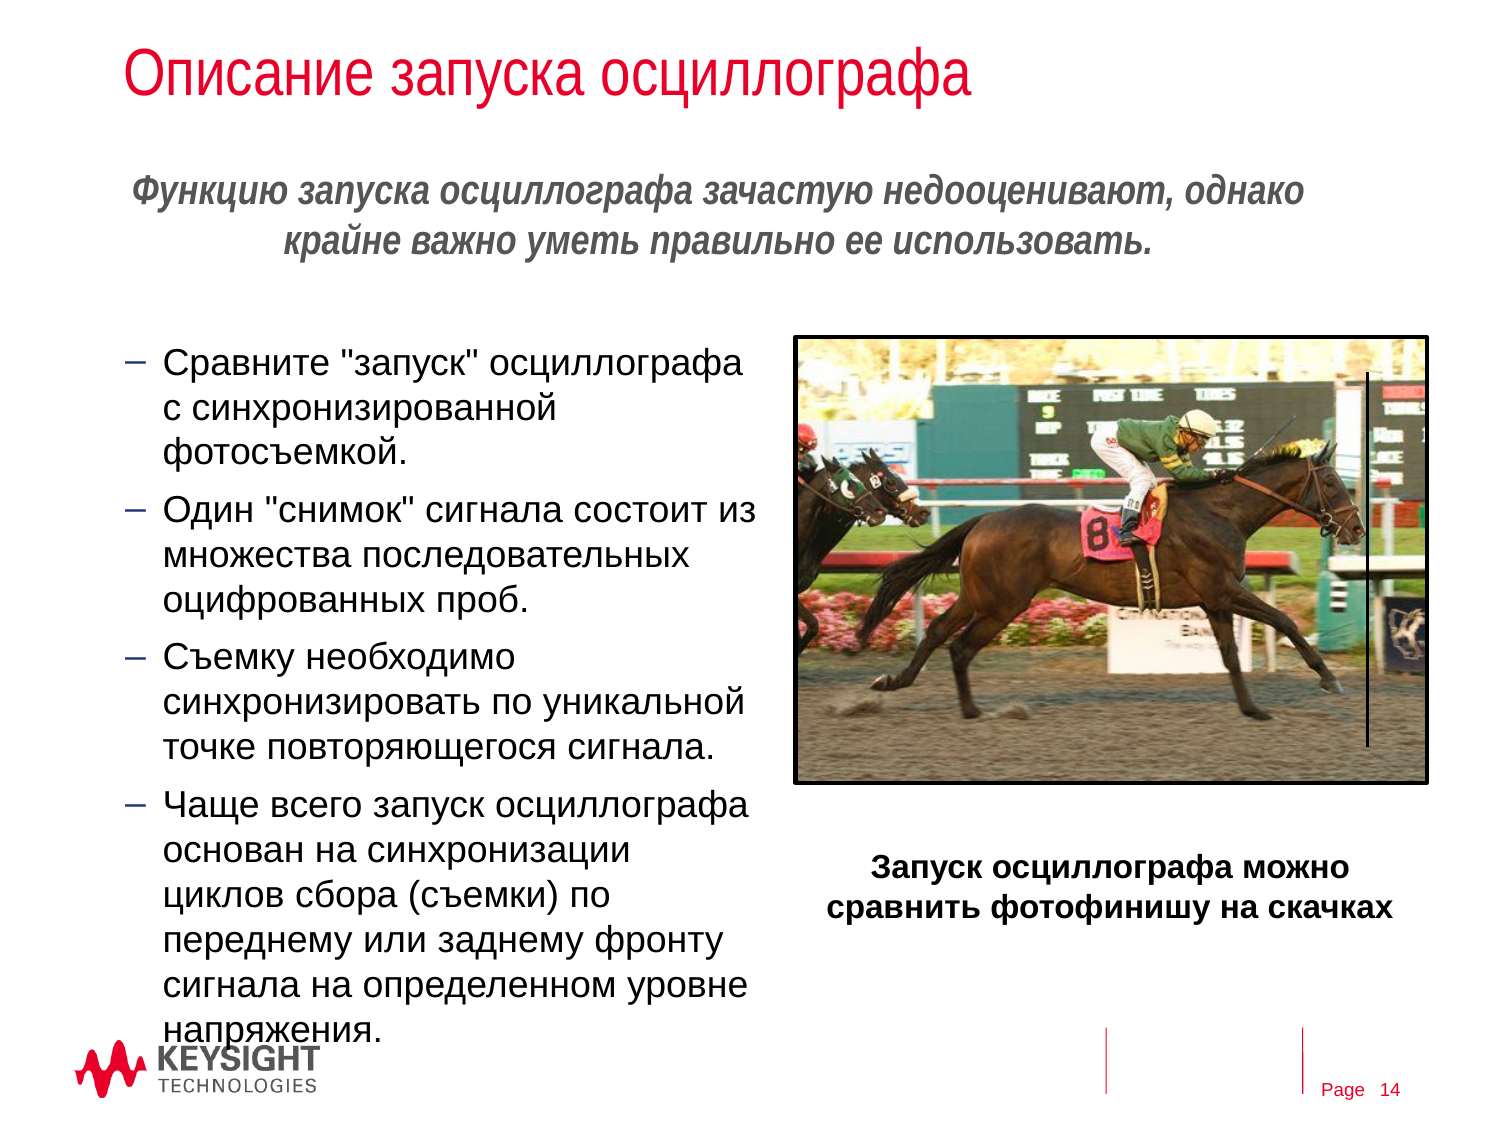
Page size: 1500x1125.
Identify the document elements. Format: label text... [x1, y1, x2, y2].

text_box Запуск осциллографа можно сравнить фотофинишу на скачках [796, 837, 1425, 933]
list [797, 338, 1425, 782]
slide_number 14 [1379, 1065, 1425, 1100]
picture [73, 1040, 320, 1098]
list Функцию запуска осциллографа зачастую недооценивают, однако крайне важно уметь правильно ее использовать. [125, 162, 1313, 238]
title Описание запуска осциллографа [123, 24, 1304, 110]
list Сравните "запуск" осциллографа с синхронизированной фотосъемкой. Один "снимок" сигнала состоит из множества последовательных оцифрованных проб. Съемку необходимо синхронизировать по уникальной точке повторяющегося сигнала. Чаще всего запуск осциллографа основан на синхронизации циклов сбора (съемки) по переднему или заднему фронту сигнала на определенном уровне напряжения. [125, 337, 763, 1088]
